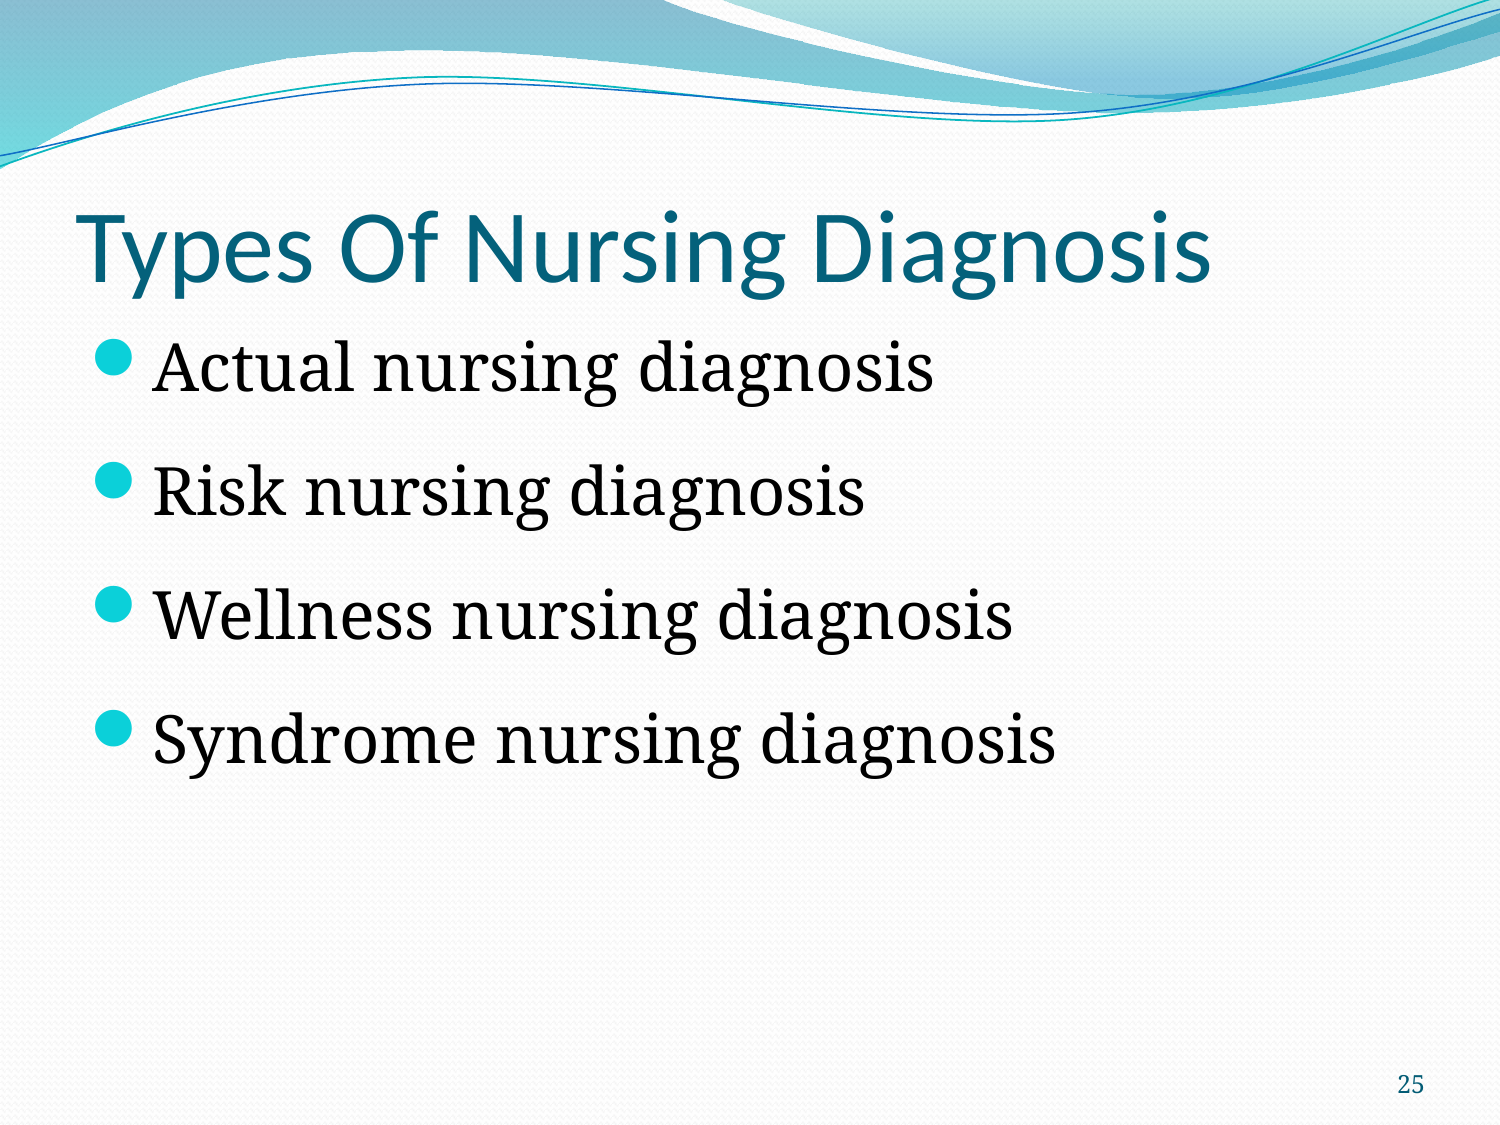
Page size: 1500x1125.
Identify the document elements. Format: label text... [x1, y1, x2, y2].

title Types Of Nursing Diagnosis [75, 115, 1425, 303]
slide_number 25 [1299, 1042, 1425, 1103]
list Actual nursing diagnosis Risk nursing diagnosis Wellness nursing diagnosis Syndrome nursing diagnosis [75, 317, 1425, 1038]
